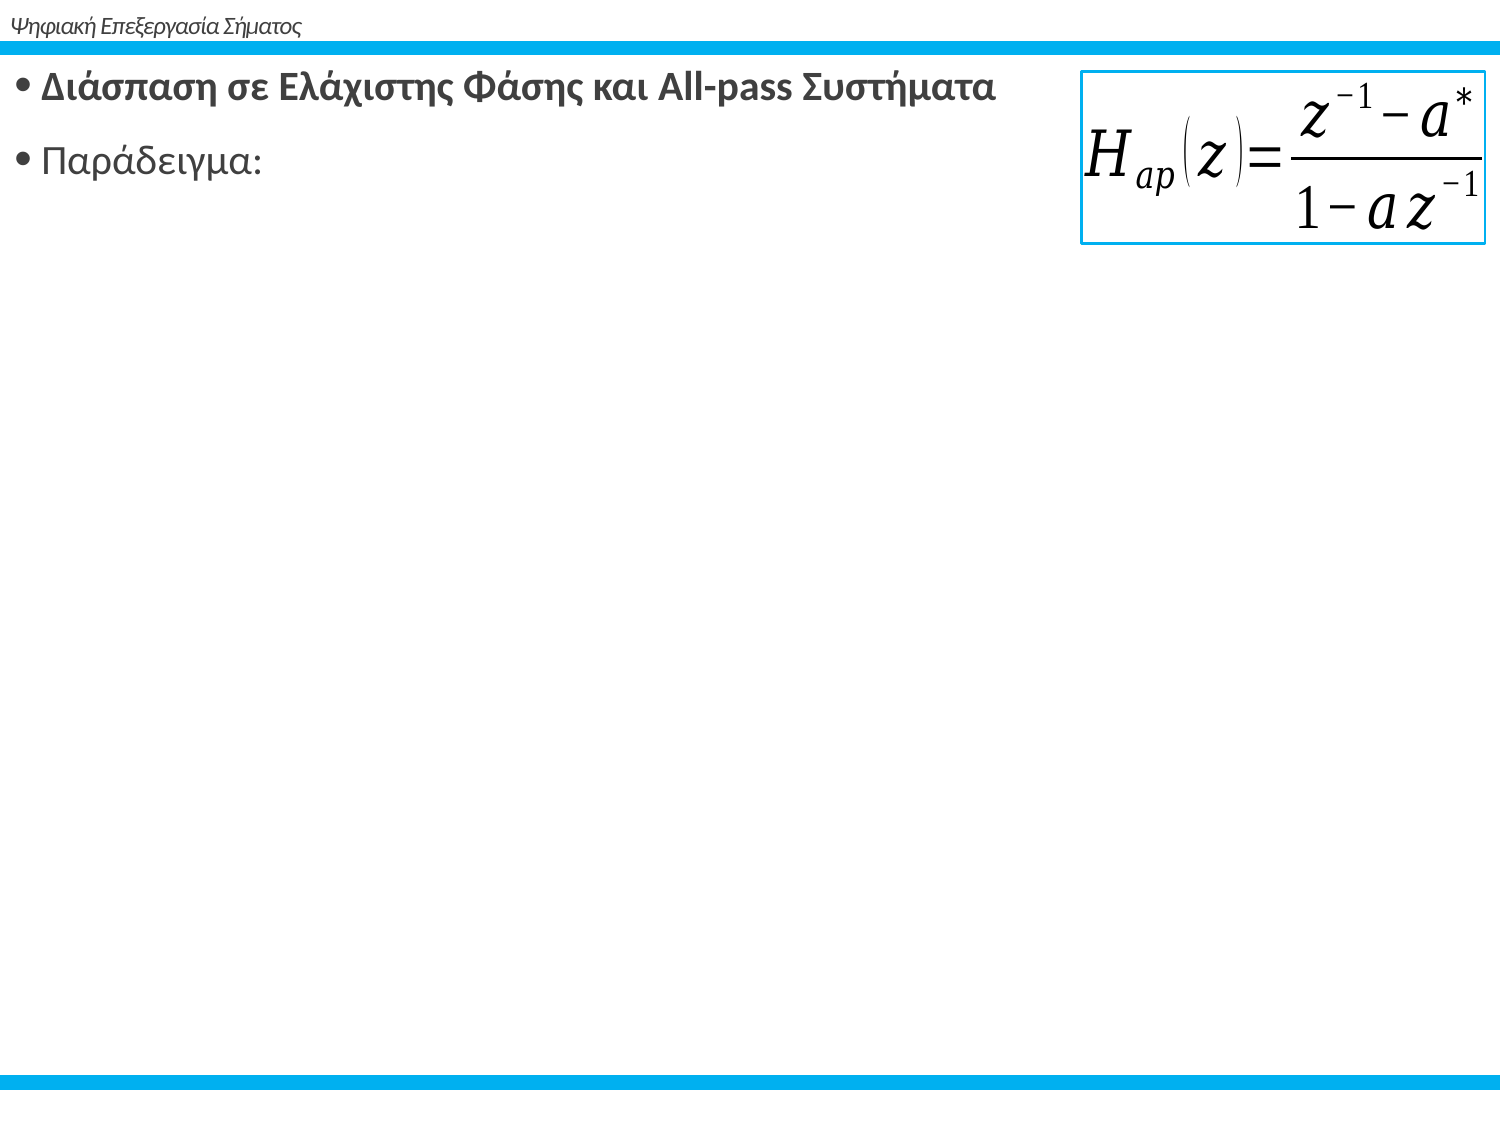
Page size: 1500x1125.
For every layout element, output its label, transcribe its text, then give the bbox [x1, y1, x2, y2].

list Διάσπαση σε Ελάχιστης Φάσης και All-pass Συστήματα Παράδειγμα: [14, 56, 1484, 1067]
text_box [0, 41, 1500, 55]
title Ψηφιακή Επεξεργασία Σήματος [0, 19, 1484, 41]
text_box [0, 1075, 1500, 1090]
